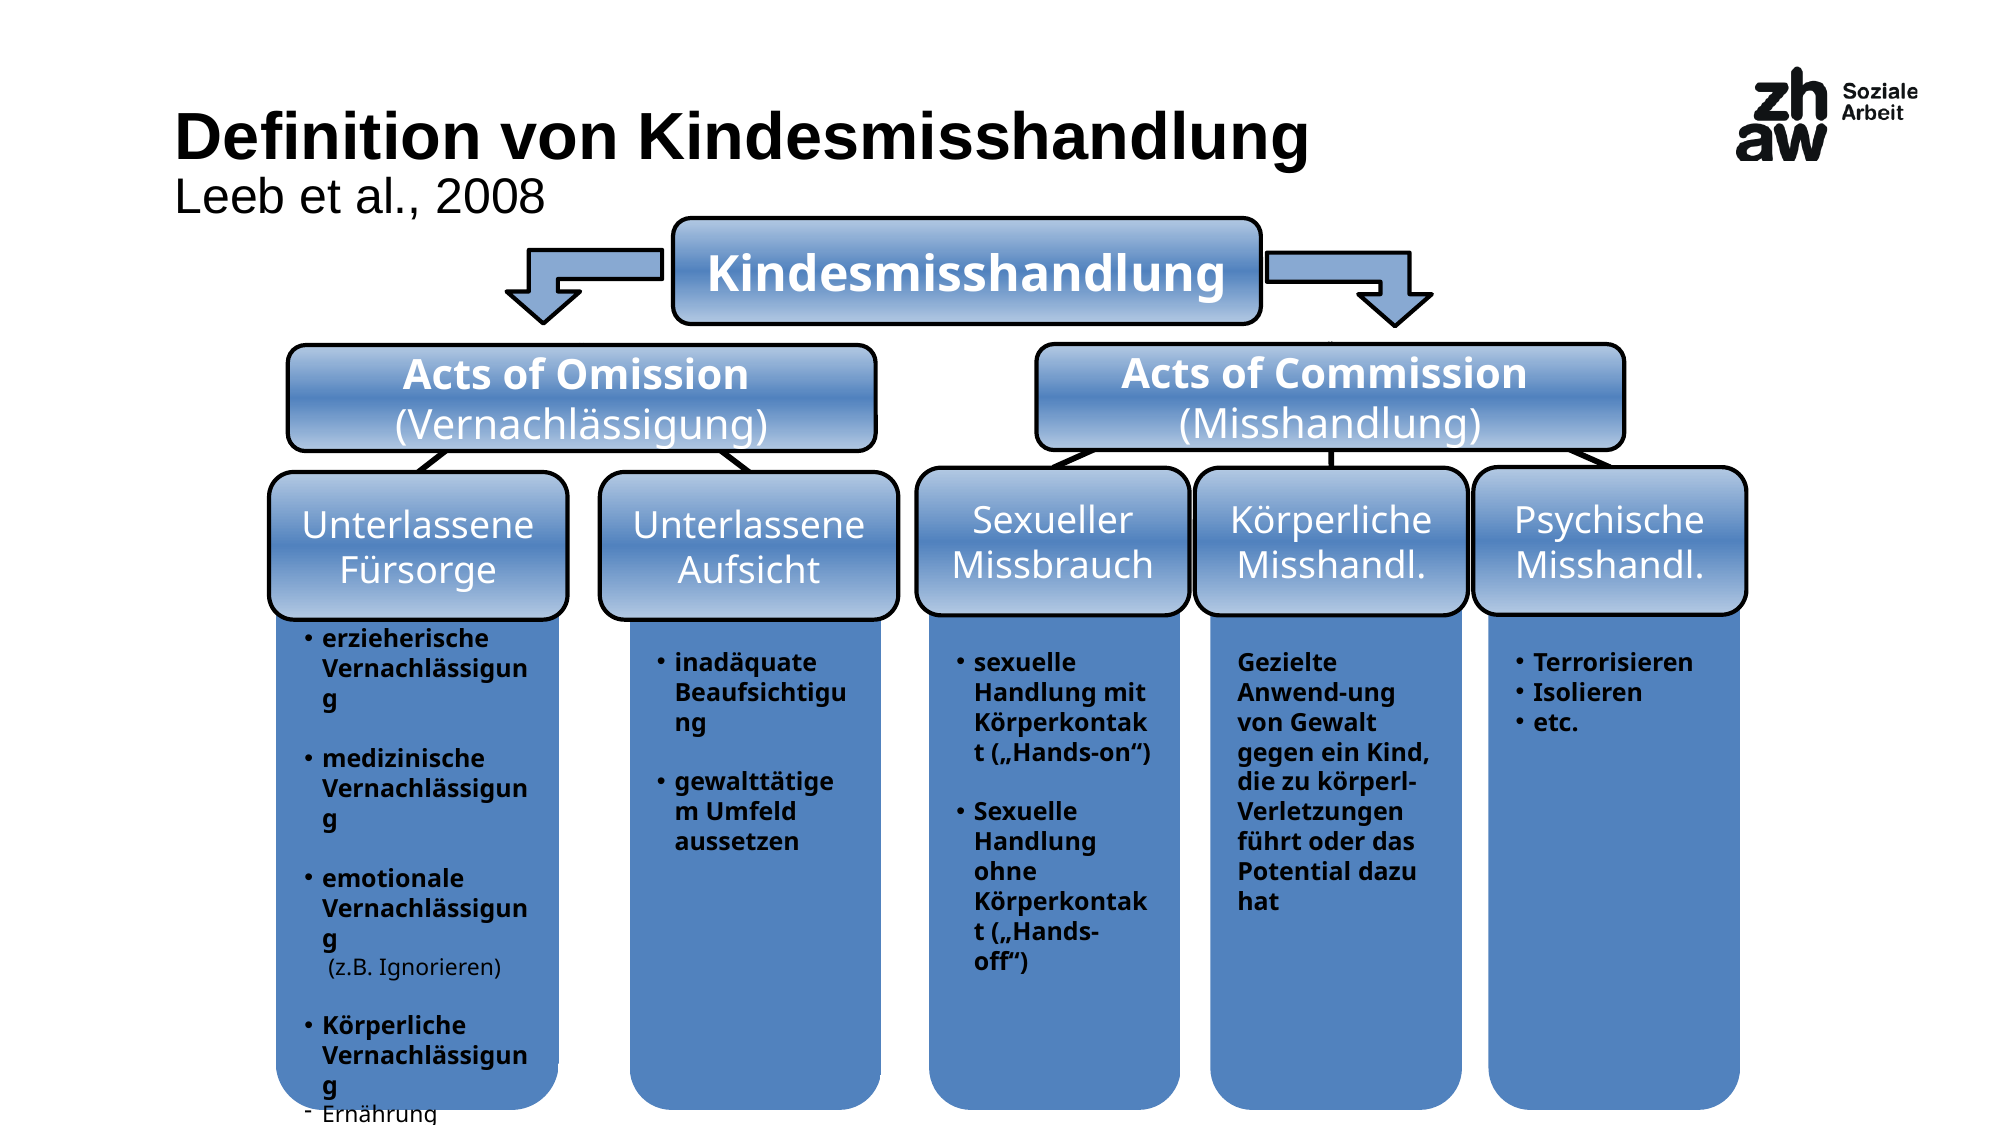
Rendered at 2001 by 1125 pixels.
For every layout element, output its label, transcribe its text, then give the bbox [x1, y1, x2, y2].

text_box Acts of Commission (Misshandlung) [1609, 342, 1627, 451]
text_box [1052, 343, 1328, 468]
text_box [418, 344, 582, 473]
text_box SDSASSDS erzieherische Vernachlässigung medizinische Vernachlässigung emotionale Vernachlässigung (z.B. Ignorieren) Körperliche Vernachlässigung Ernährung Hygiene Unterkunft Kleidung [273, 614, 561, 1113]
text_box Unterlassene Fürsorge [266, 469, 570, 622]
title Definition von Kindesmisshandlung Leeb et al., 2008 [174, 105, 1770, 242]
text_box inadäquate Beaufsichtigung gewalttätigem Umfeld aussetzen [627, 621, 884, 1113]
text_box sexuelle Handlung mit Körperkontakt („Hands-on“) Sexuelle Handlung ohne Körperkontakt („Hands-off“) [927, 612, 1183, 1113]
text_box Gezielte Anwend-ung von Gewalt gegen ein Kind, die zu körperl- Verletzungen führt oder das Potential dazu hat [1208, 608, 1465, 1113]
text_box Kindesmisshandlung [670, 215, 1264, 327]
text_box Acts of Commission (Misshandlung) [1034, 341, 1333, 451]
text_box Unterlassene Aufsicht [597, 469, 901, 622]
text_box Psychische Misshandl. [1471, 465, 1749, 617]
text_box [504, 247, 665, 326]
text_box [582, 344, 750, 473]
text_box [1330, 343, 1611, 468]
text_box Körperliche Misshandl. [1192, 476, 1471, 618]
text_box Terrorisieren Isolieren etc. [1486, 608, 1743, 1113]
text_box Acts of Omission (Vernachlässigung) [285, 342, 878, 454]
text_box Sexueller Missbrauch [914, 465, 1192, 618]
text_box [1264, 250, 1434, 328]
